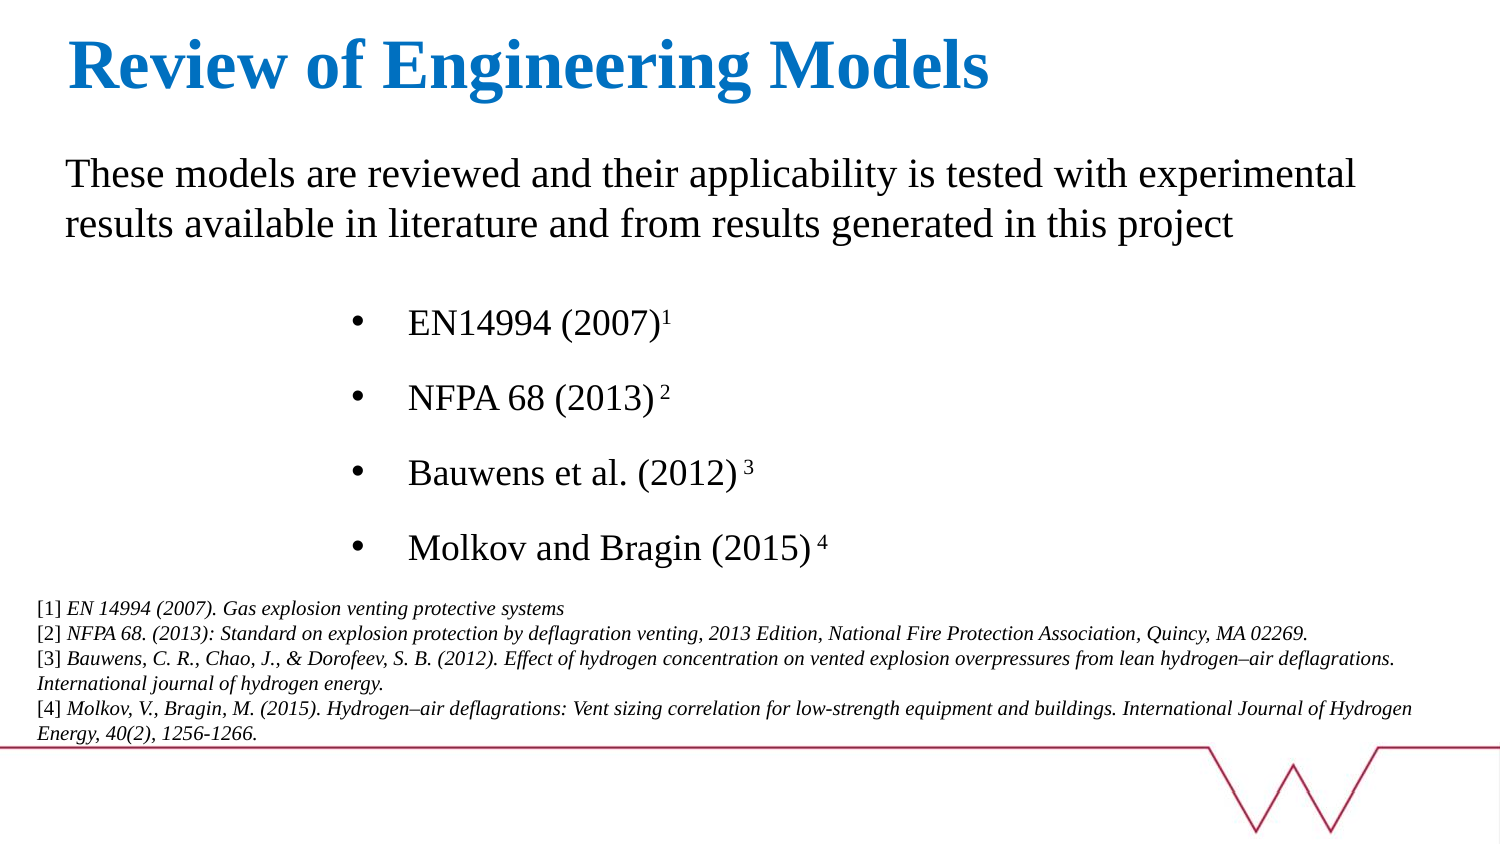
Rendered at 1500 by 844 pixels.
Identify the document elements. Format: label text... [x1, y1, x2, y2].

title Review of Engineering Models [53, 8, 1329, 113]
picture [0, 742, 1500, 844]
text_box [1] EN 14994 (2007). Gas explosion venting protective systems [2] NFPA 68. (2013): Standard on explosion protection by deflagration venting, 2013 Edition, National Fire Protection Association, Quincy, MA 02269. [3] Bauwens, C. R., Chao, J., & Dorofeev, S. B. (2012). Effect of hydrogen concentration on vented explosion overpressures from lean hydrogen–air deflagrations. International journal of hydrogen energy. [4] Molkov, V., Bragin, M. (2015). Hydrogen–air deflagrations: Vent sizing correlation for low-strength equipment and buildings. International Journal of Hydrogen Energy, 40(2), 1256-1266. [22, 587, 1464, 752]
text_box These models are reviewed and their applicability is tested with experimental results available in literature and from results generated in this project [50, 138, 1433, 254]
list EN14994 (2007)1 NFPA 68 (2013) 2 Bauwens et al. (2012) 3 Molkov and Bragin (2015) 4 [336, 268, 974, 587]
